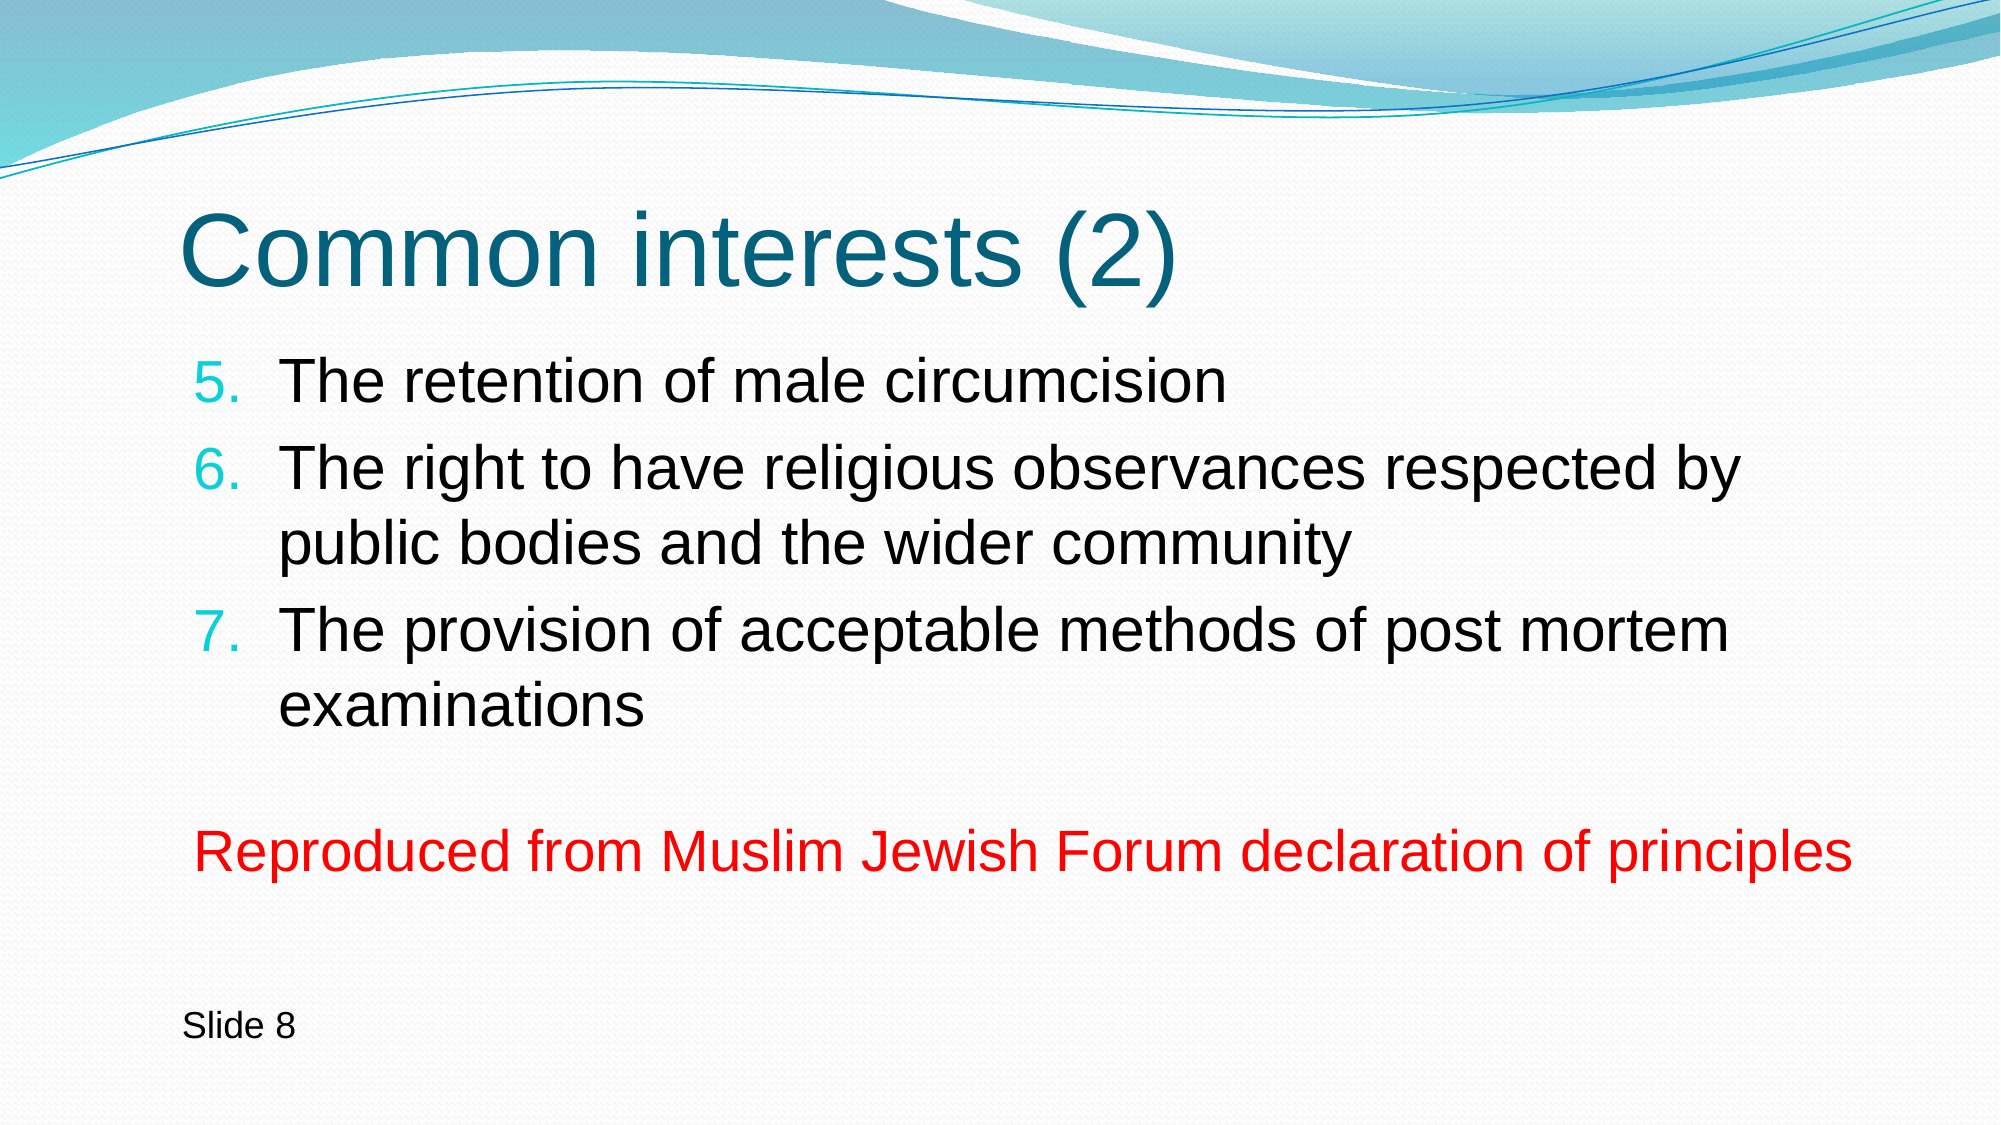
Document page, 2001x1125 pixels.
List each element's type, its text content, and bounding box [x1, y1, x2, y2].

text_box Slide 8 [167, 993, 345, 1099]
list The retention of male circumcision The right to have religious observances respected by public bodies and the wider community The provision of acceptable methods of post mortem examinations [179, 332, 1827, 805]
text_box Reproduced from Muslim Jewish Forum declaration of principles [179, 805, 1910, 891]
title Common interests (2) [179, 119, 1979, 307]
